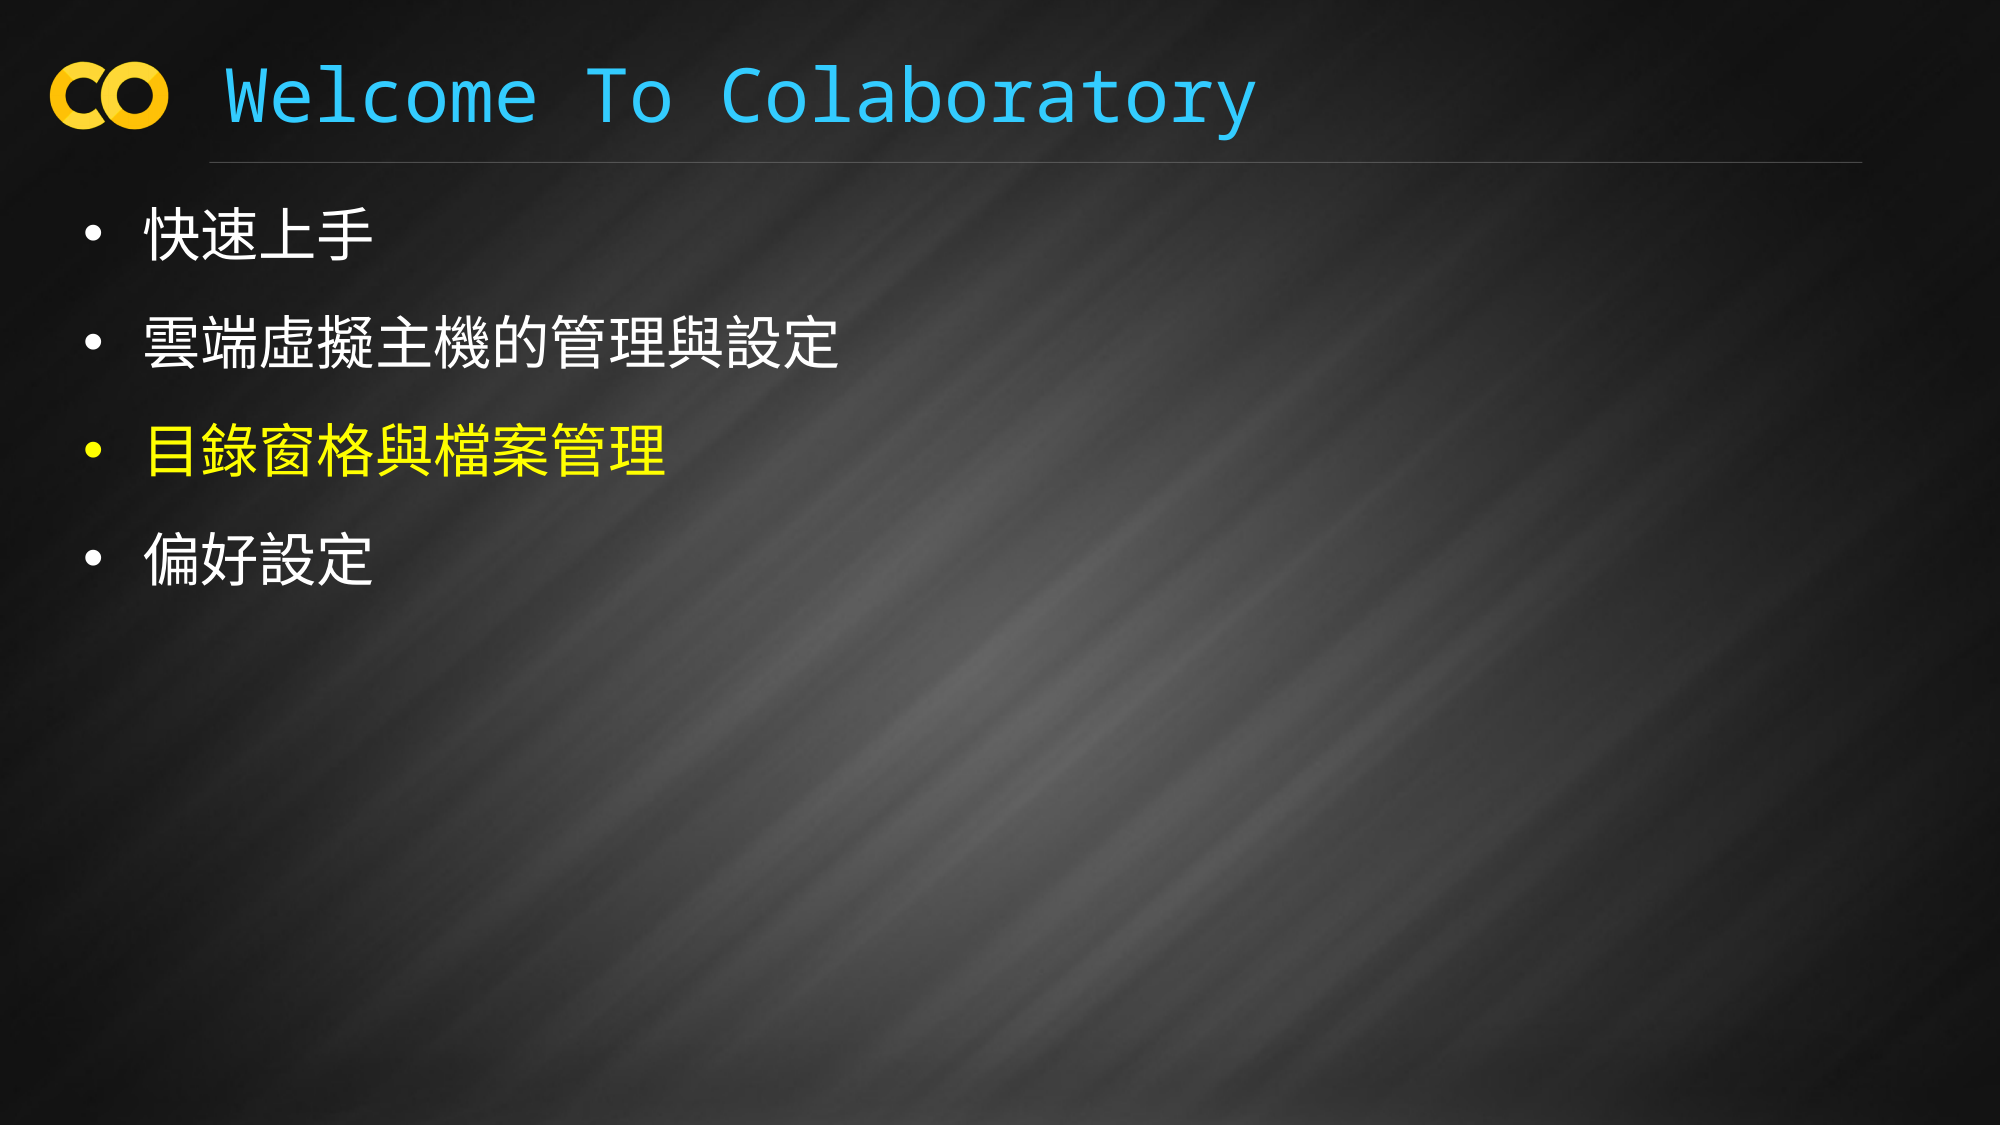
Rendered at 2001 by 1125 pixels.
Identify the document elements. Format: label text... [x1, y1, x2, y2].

picture [0, 0, 2000, 1125]
list 快速上手 雲端虛擬主機的管理與設定 目錄窗格與檔案管理 偏好設定 [68, 176, 1934, 1050]
title Welcome To Colaboratory [209, 47, 1863, 149]
